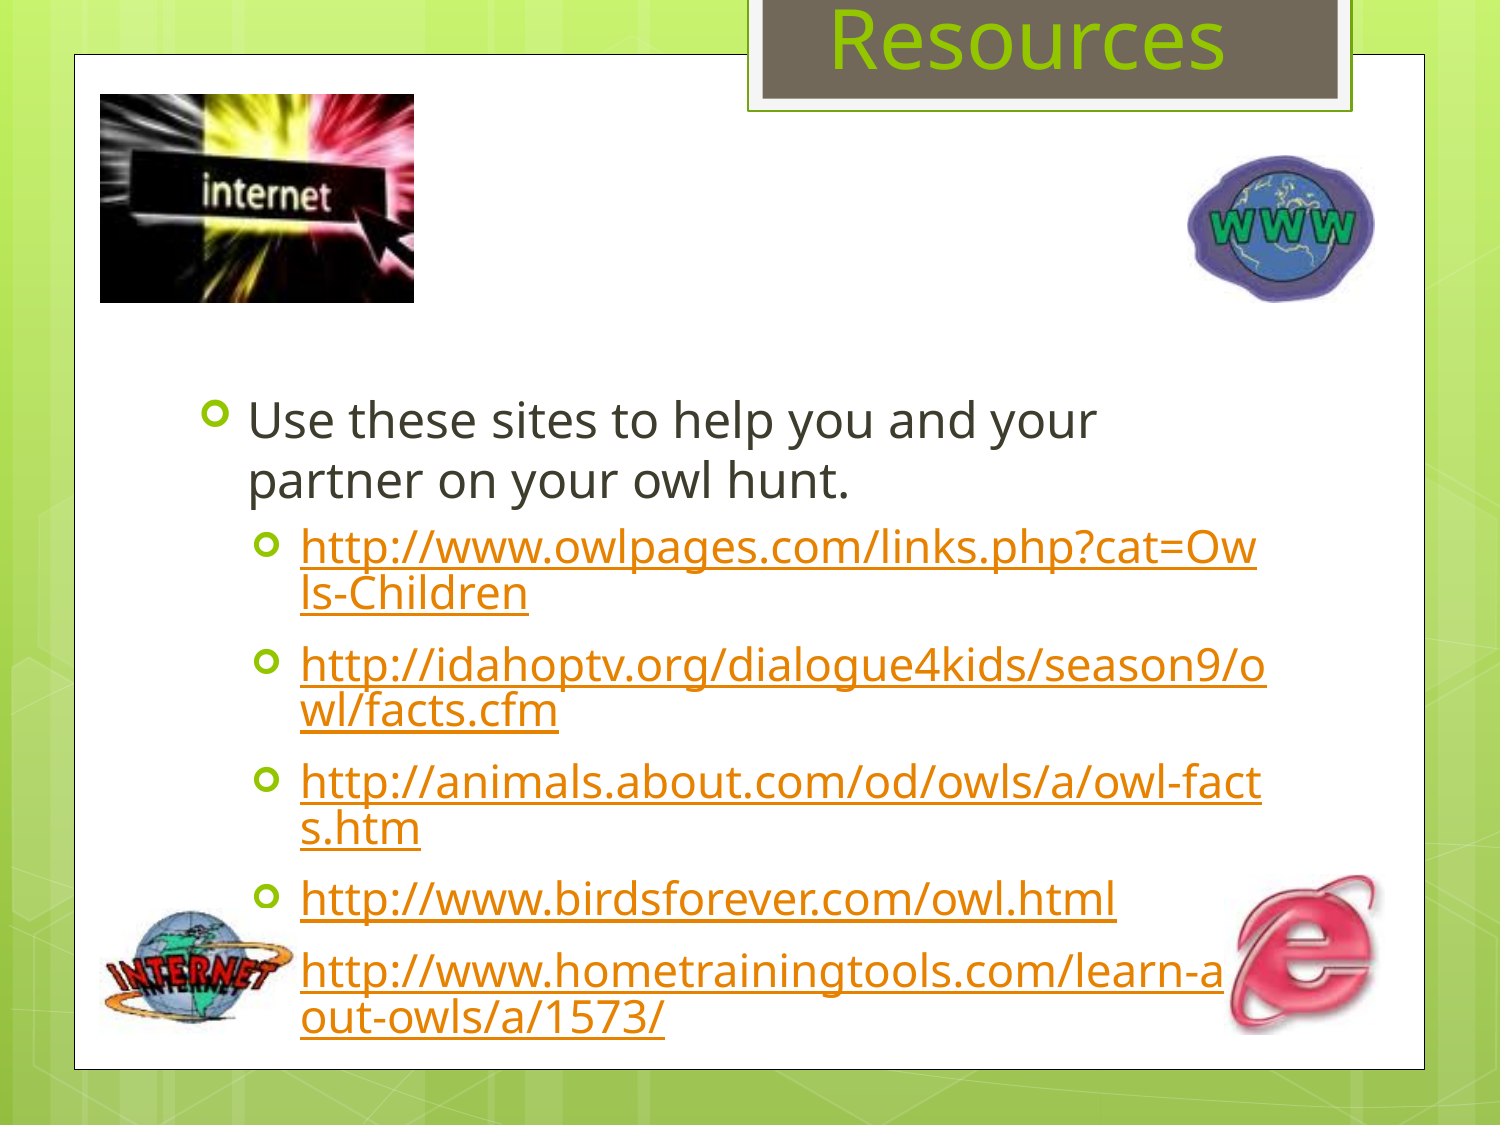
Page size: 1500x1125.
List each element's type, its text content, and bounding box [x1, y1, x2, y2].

picture [1186, 155, 1375, 303]
picture [99, 907, 298, 1046]
list Use these sites to help you and your partner on your owl hunt. http://www.owlpages.com/links.php?cat=Owls-Children http://idahoptv.org/dialogue4kids/season9/owl/facts.cfm http://animals.about.com/od/owls/a/owl-facts.htm http://www.birdsforever.com/owl.html http://www.hometrainingtools.com/learn-about-owls/a/1573/ [171, 381, 1283, 957]
picture [100, 94, 414, 303]
picture [1224, 874, 1385, 1035]
title Resources [812, 0, 1279, 94]
